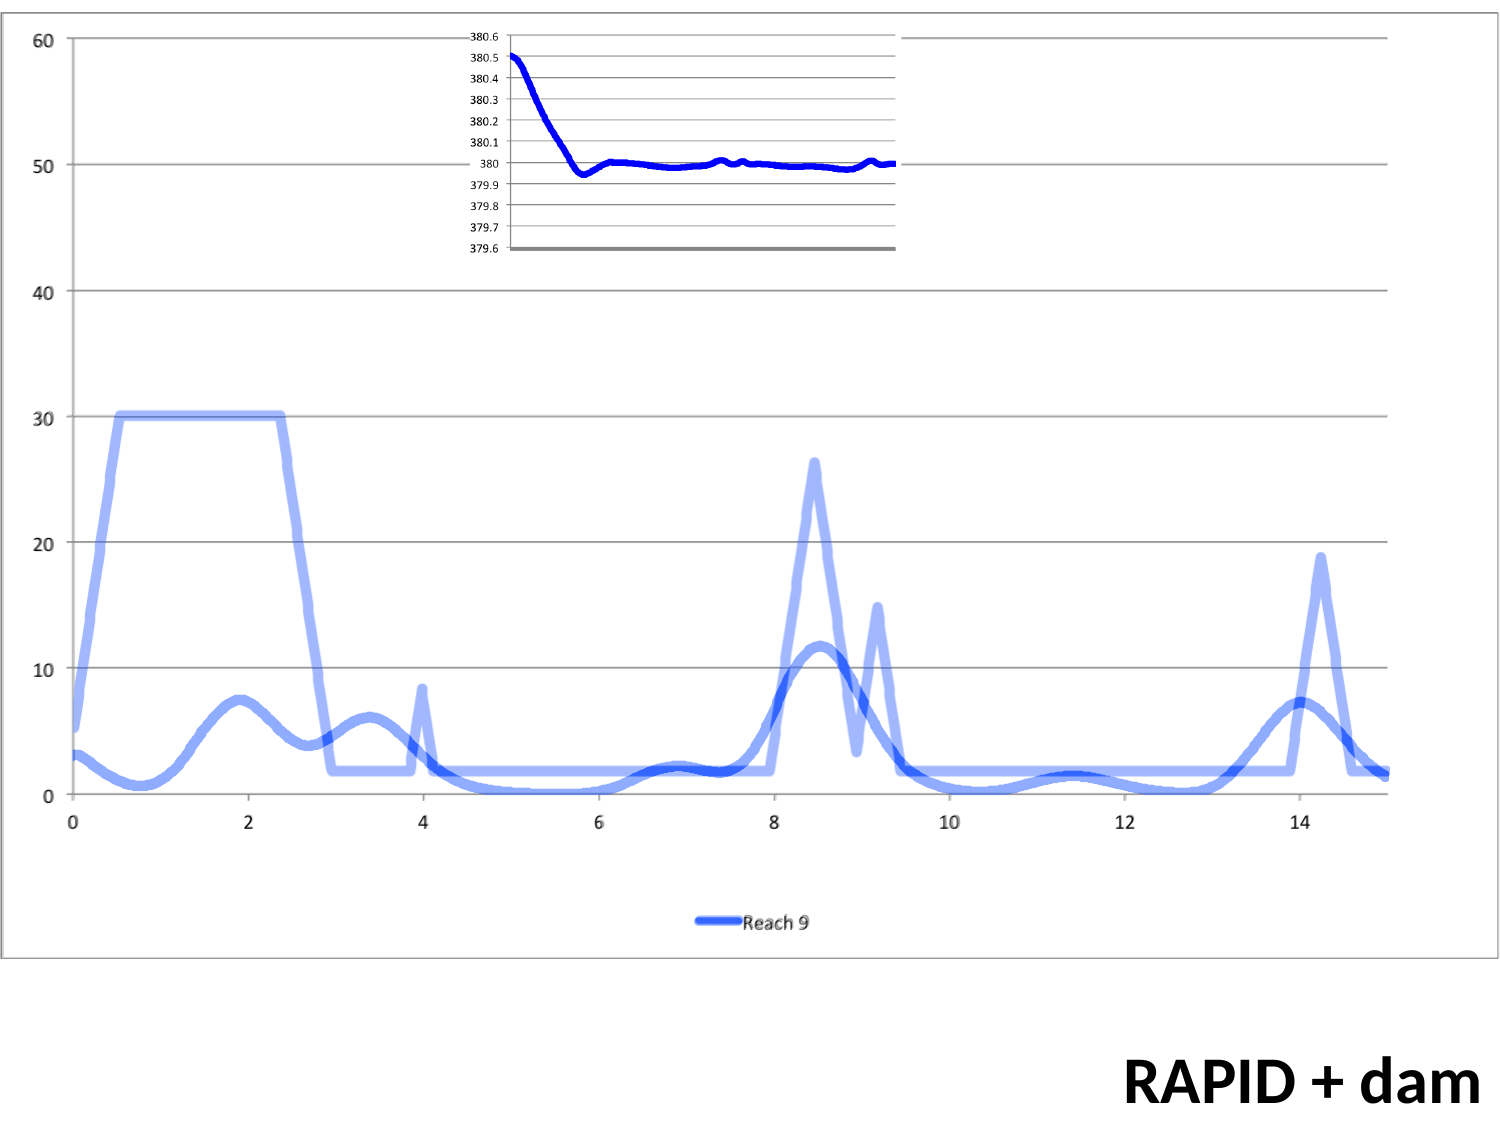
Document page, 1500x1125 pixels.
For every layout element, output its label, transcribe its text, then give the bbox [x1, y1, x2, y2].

picture [0, 12, 1500, 959]
text_box RAPID + dam [1108, 1029, 1498, 1124]
